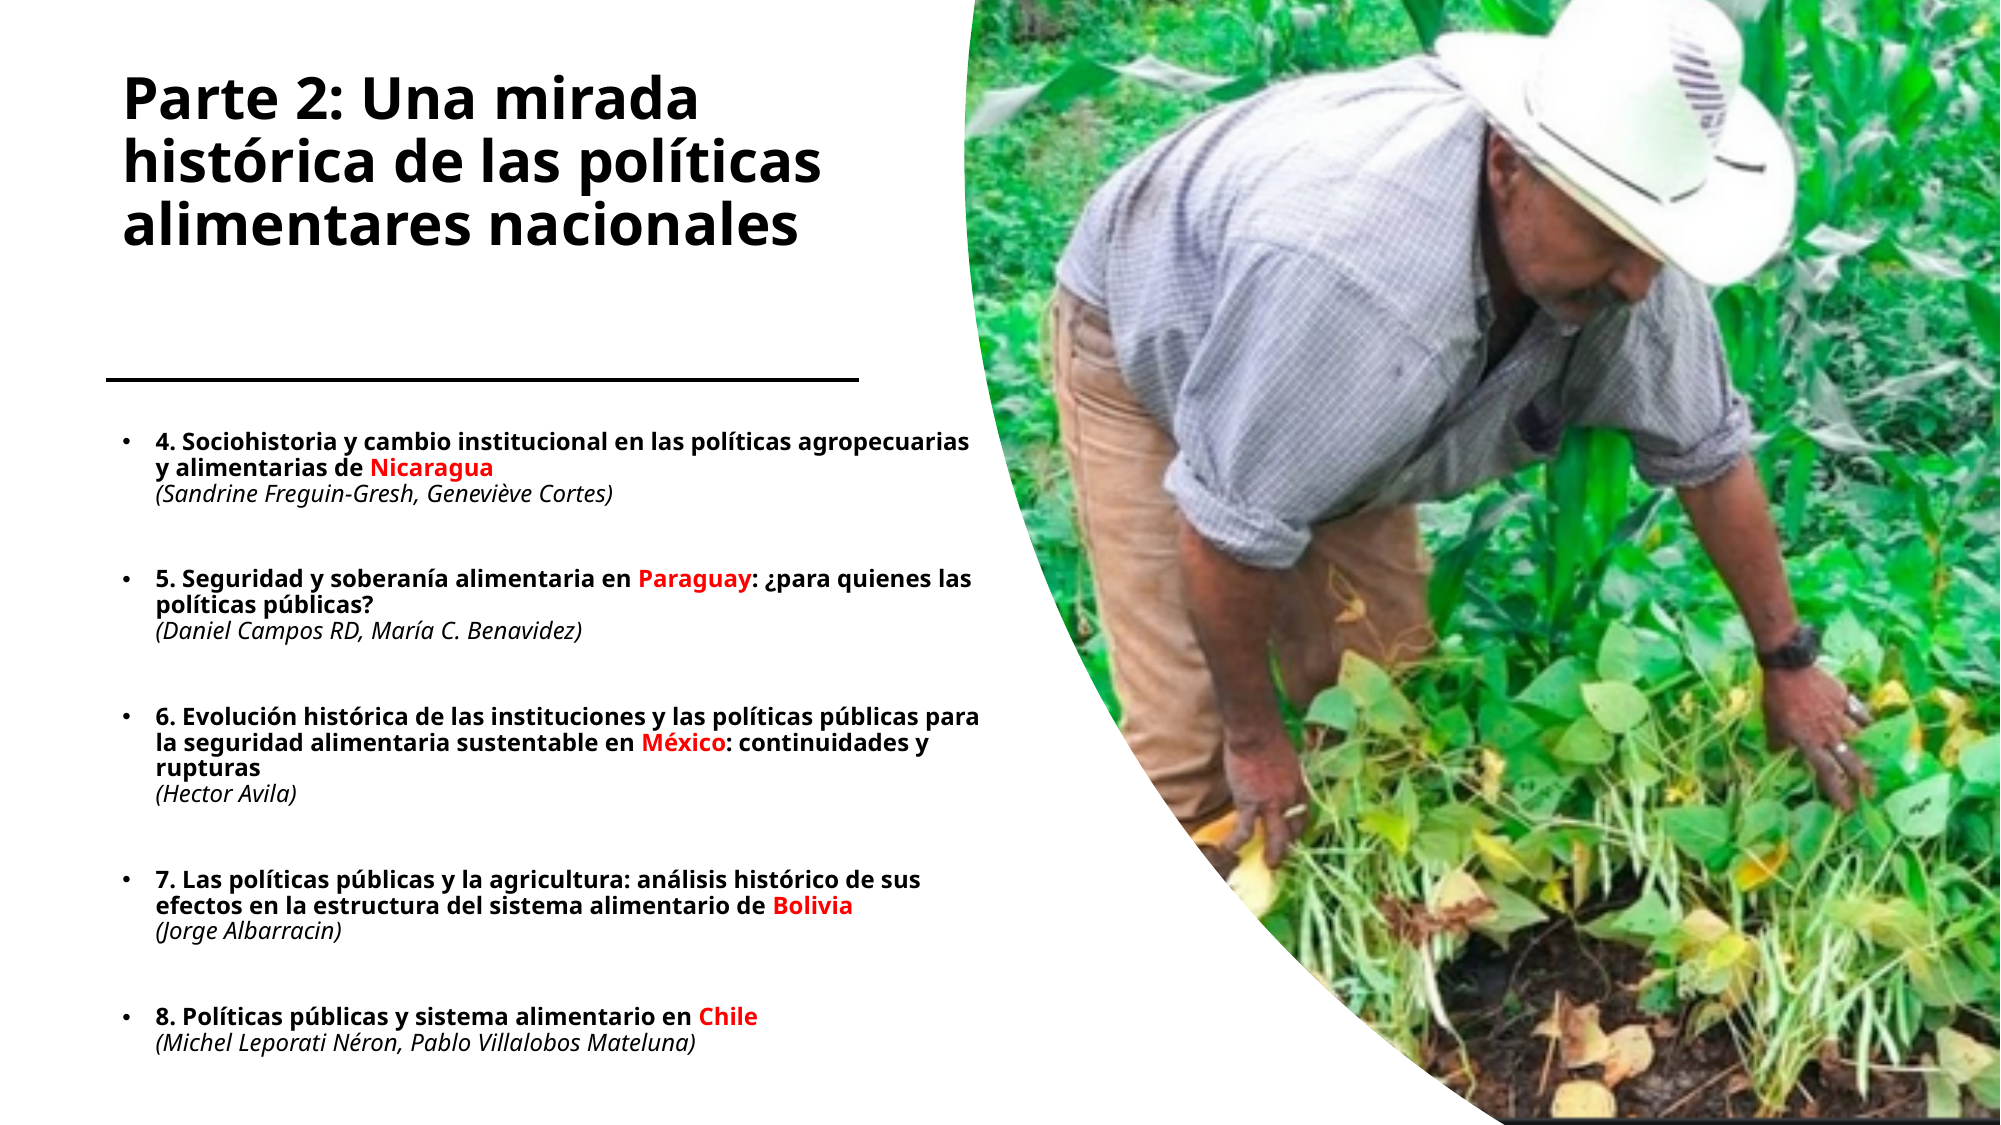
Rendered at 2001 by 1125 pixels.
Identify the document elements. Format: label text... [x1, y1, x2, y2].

list 4. Sociohistoria y cambio institucional en las políticas agropecuarias y alimentarias de Nicaragua (Sandrine Freguin-Gresh, Geneviève Cortes) 5. Seguridad y soberanía alimentaria en Paraguay: ¿para quienes las políticas públicas? (Daniel Campos RD, María C. Benavidez) 6. Evolución histórica de las instituciones y las políticas públicas para la seguridad alimentaria sustentable en México: continuidades y rupturas (Hector Avila) 7. Las políticas públicas y la agricultura: análisis histórico de sus efectos en la estructura del sistema alimentario de Bolivia (Jorge Albarracin) 8. Políticas públicas y sistema alimentario en Chile (Michel Leporati Néron, Pablo Villalobos Mateluna) [107, 422, 964, 1066]
picture [964, 0, 2000, 1125]
title Parte 2: Una mirada histórica de las políticas alimentares nacionales [107, 59, 948, 338]
